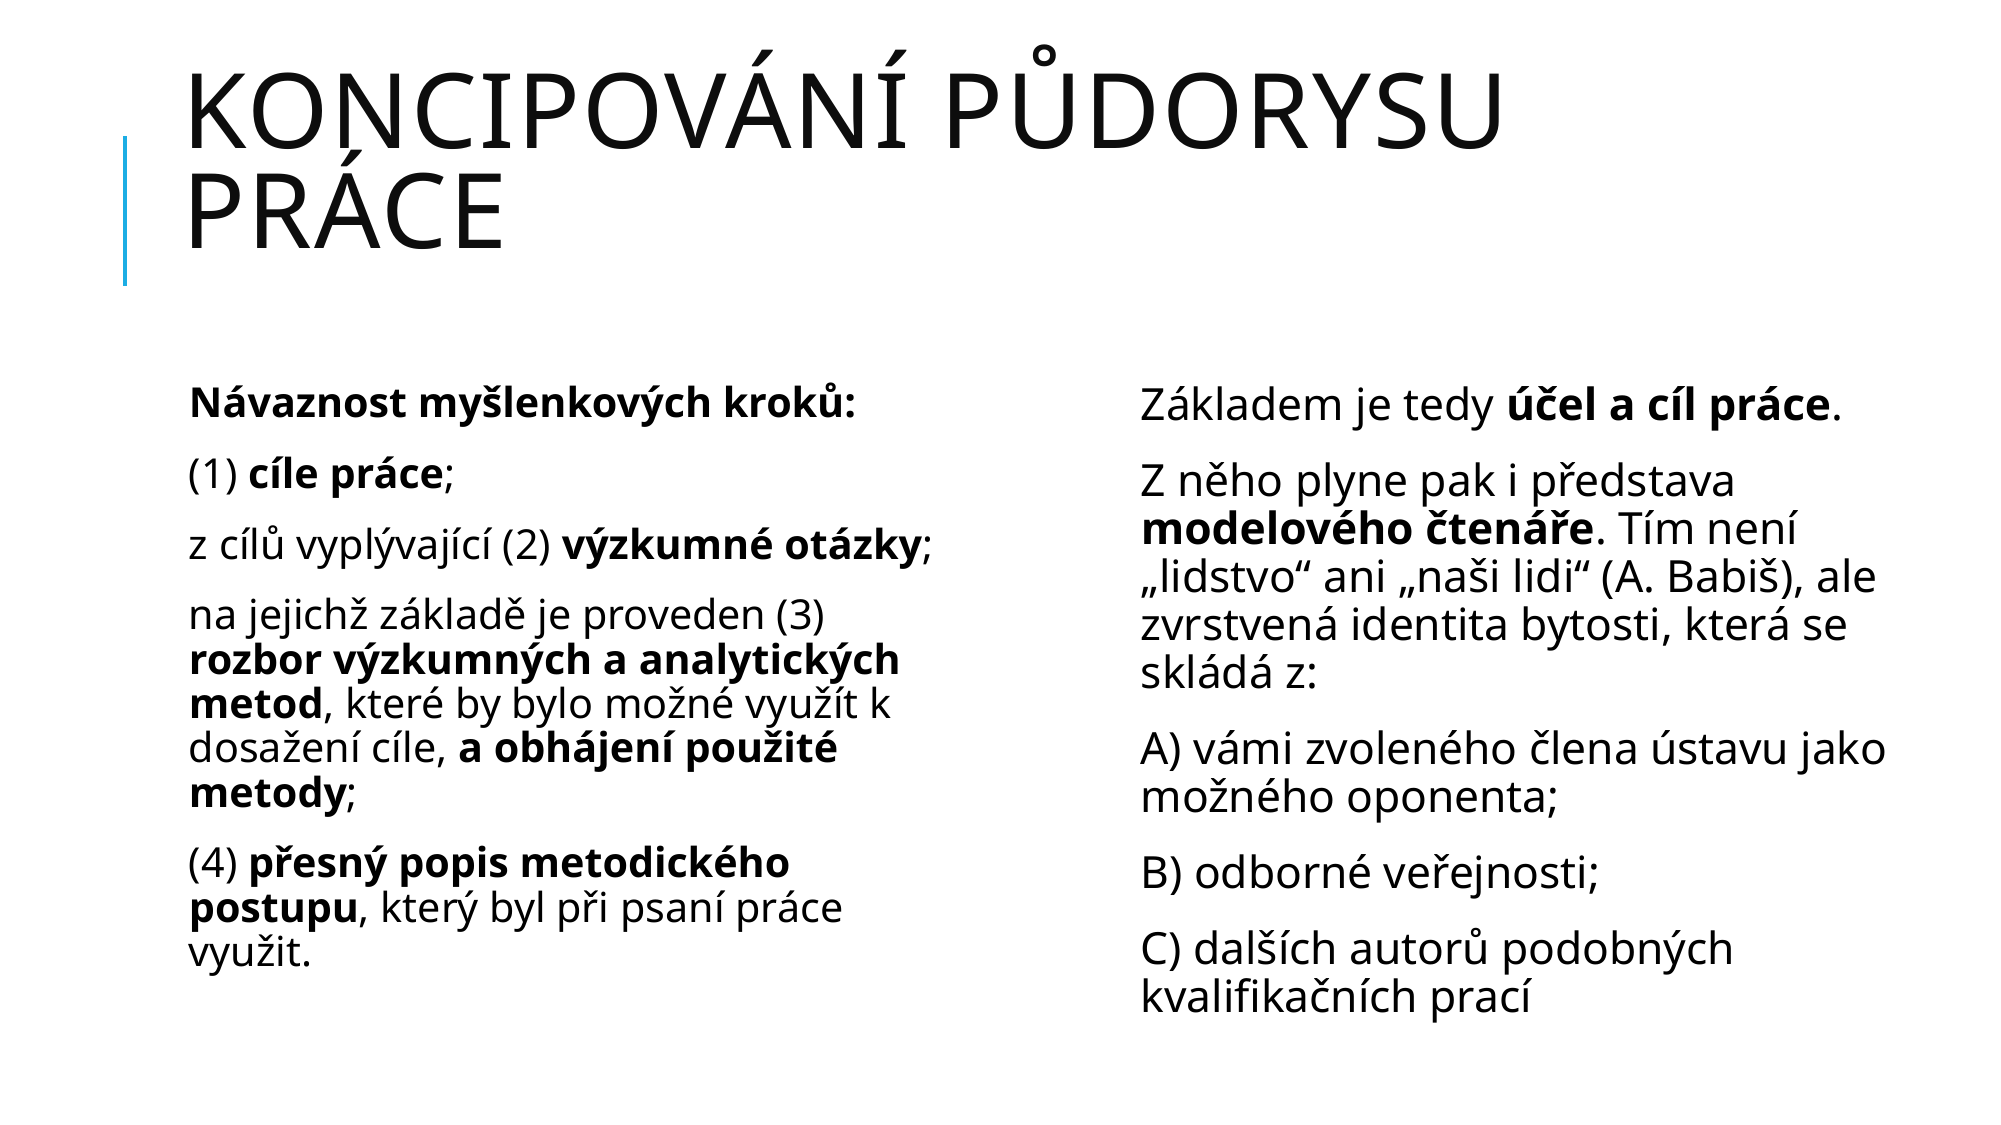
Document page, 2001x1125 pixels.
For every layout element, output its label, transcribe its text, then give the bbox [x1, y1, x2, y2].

list Základem je tedy účel a cíl práce. Z něho plyne pak i představa modelového čtenáře. Tím není „lidstvo“ ani „naši lidi“ (A. Babiš), ale zvrstvená identita bytosti, která se skládá z: A) vámi zvoleného člena ústavu jako možného oponenta; B) odborné veřejnosti; C) dalších autorů podobných kvalifikačních prací [1118, 375, 1979, 1035]
list Návaznost myšlenkových kroků: (1) cíle práce; z cílů vyplývající (2) výzkumné otázky; na jejichž základě je proveden (3) rozbor výzkumných a analytických metod, které by bylo možné využít k dosažení cíle, a obhájení použité metody; (4) přesný popis metodického postupu, který byl při psaní práce využit. [168, 375, 948, 1035]
title Koncipování půdorysu práce [168, 96, 1763, 241]
